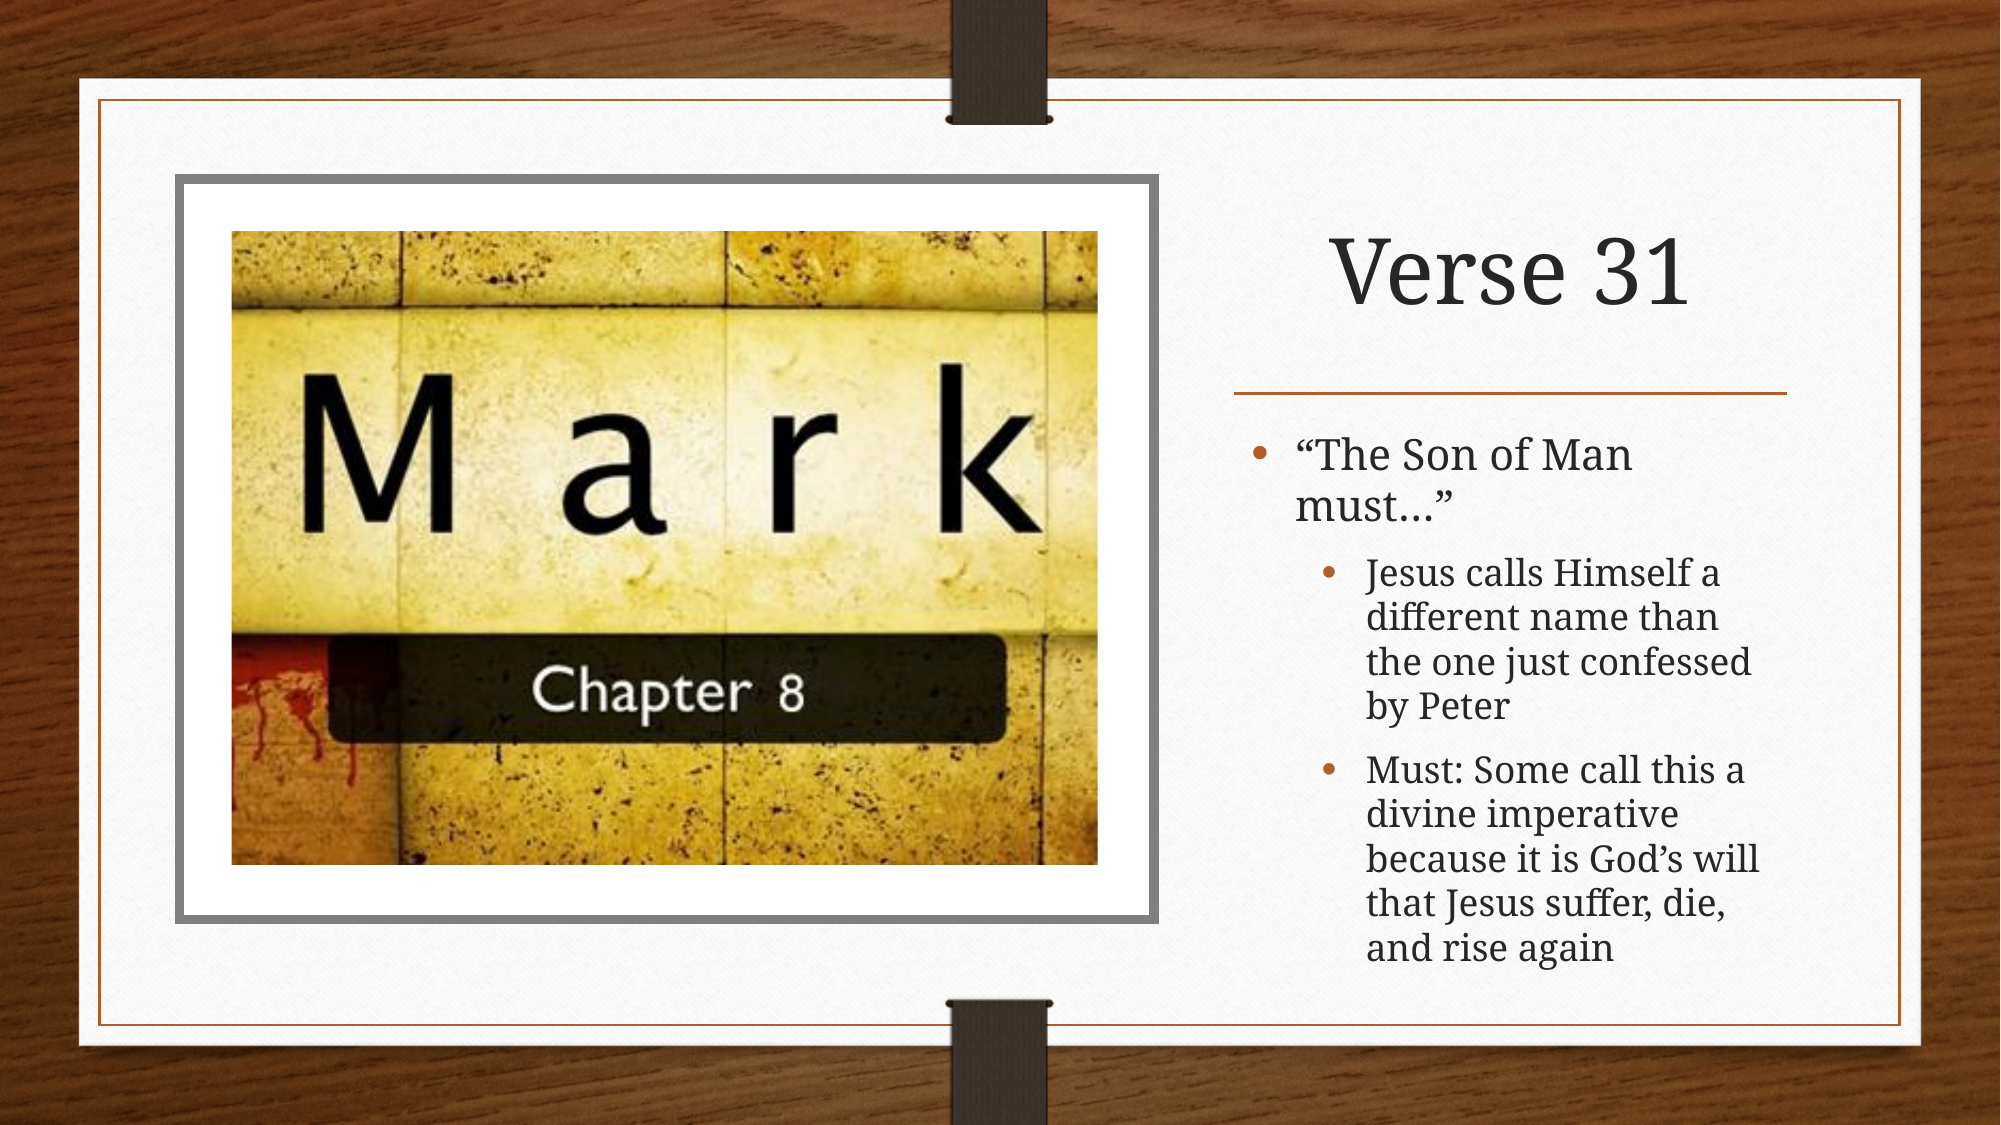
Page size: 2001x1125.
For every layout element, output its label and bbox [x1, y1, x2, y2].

picture [231, 231, 1098, 865]
text_box [0, 0, 2000, 1125]
